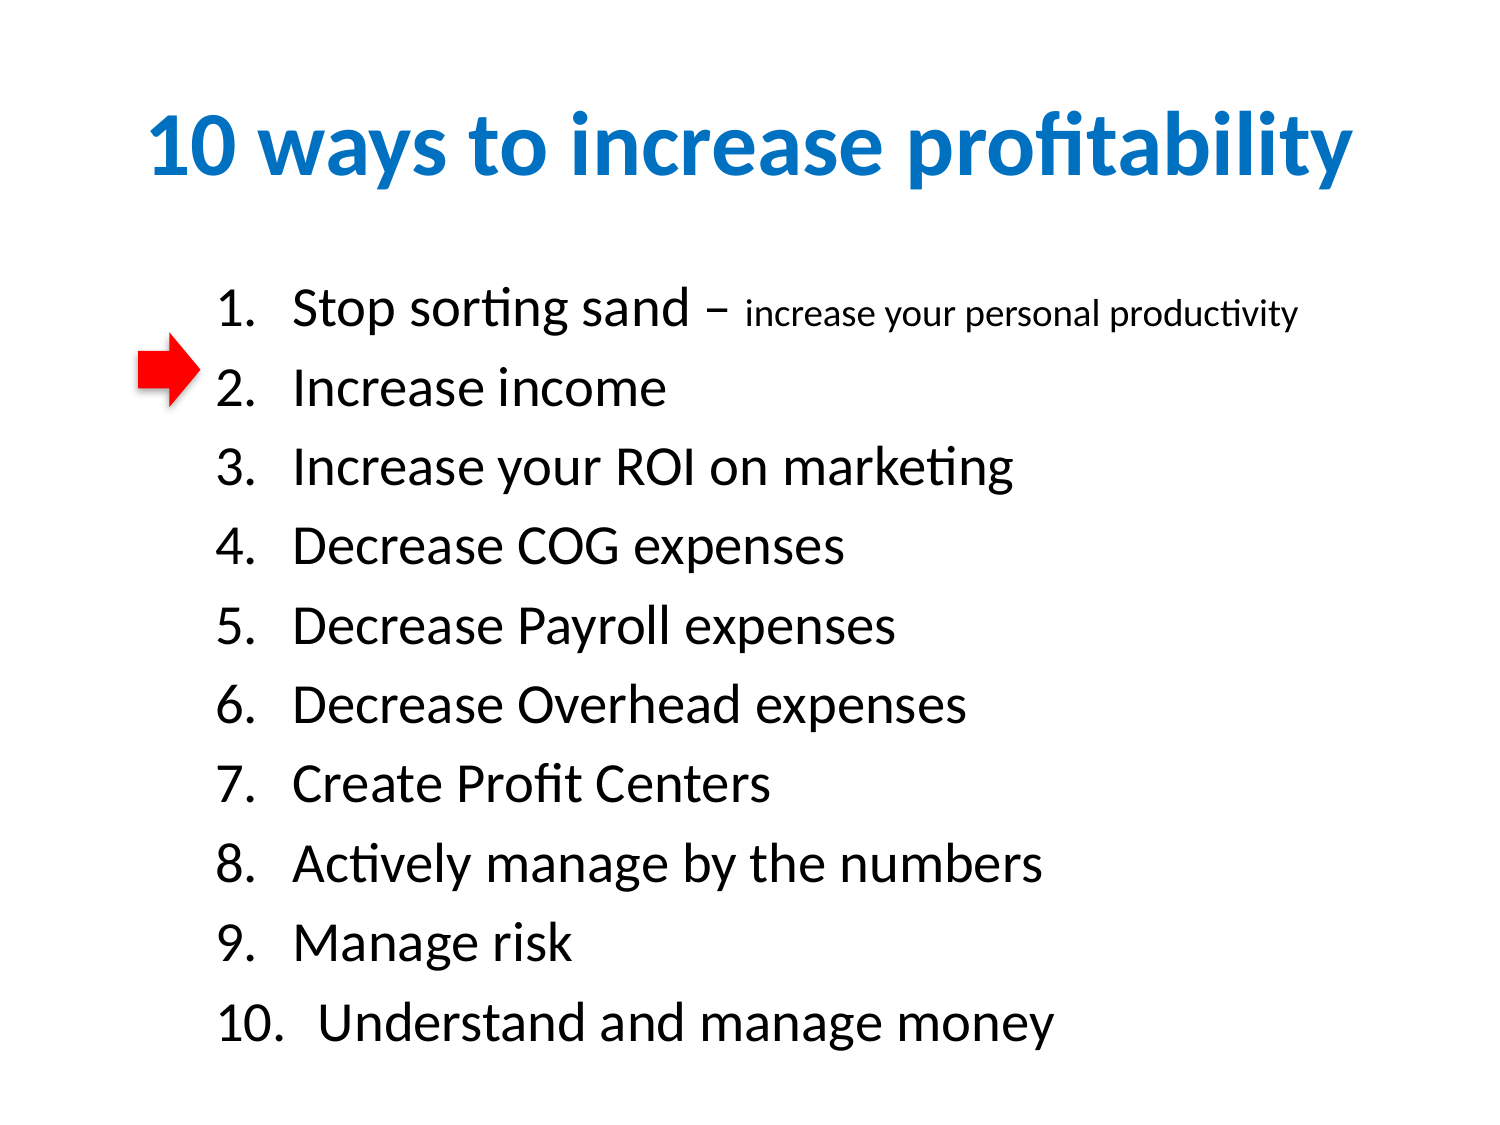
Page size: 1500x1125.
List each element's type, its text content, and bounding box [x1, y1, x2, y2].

text_box [135, 330, 203, 410]
list Stop sorting sand – increase your personal productivity Increase income Increase your ROI on marketing Decrease COG expenses Decrease Payroll expenses Decrease Overhead expenses Create Profit Centers Actively manage by the numbers Manage risk Understand and manage money [200, 262, 1500, 1063]
title 10 ways to increase profitability [75, 45, 1425, 233]
